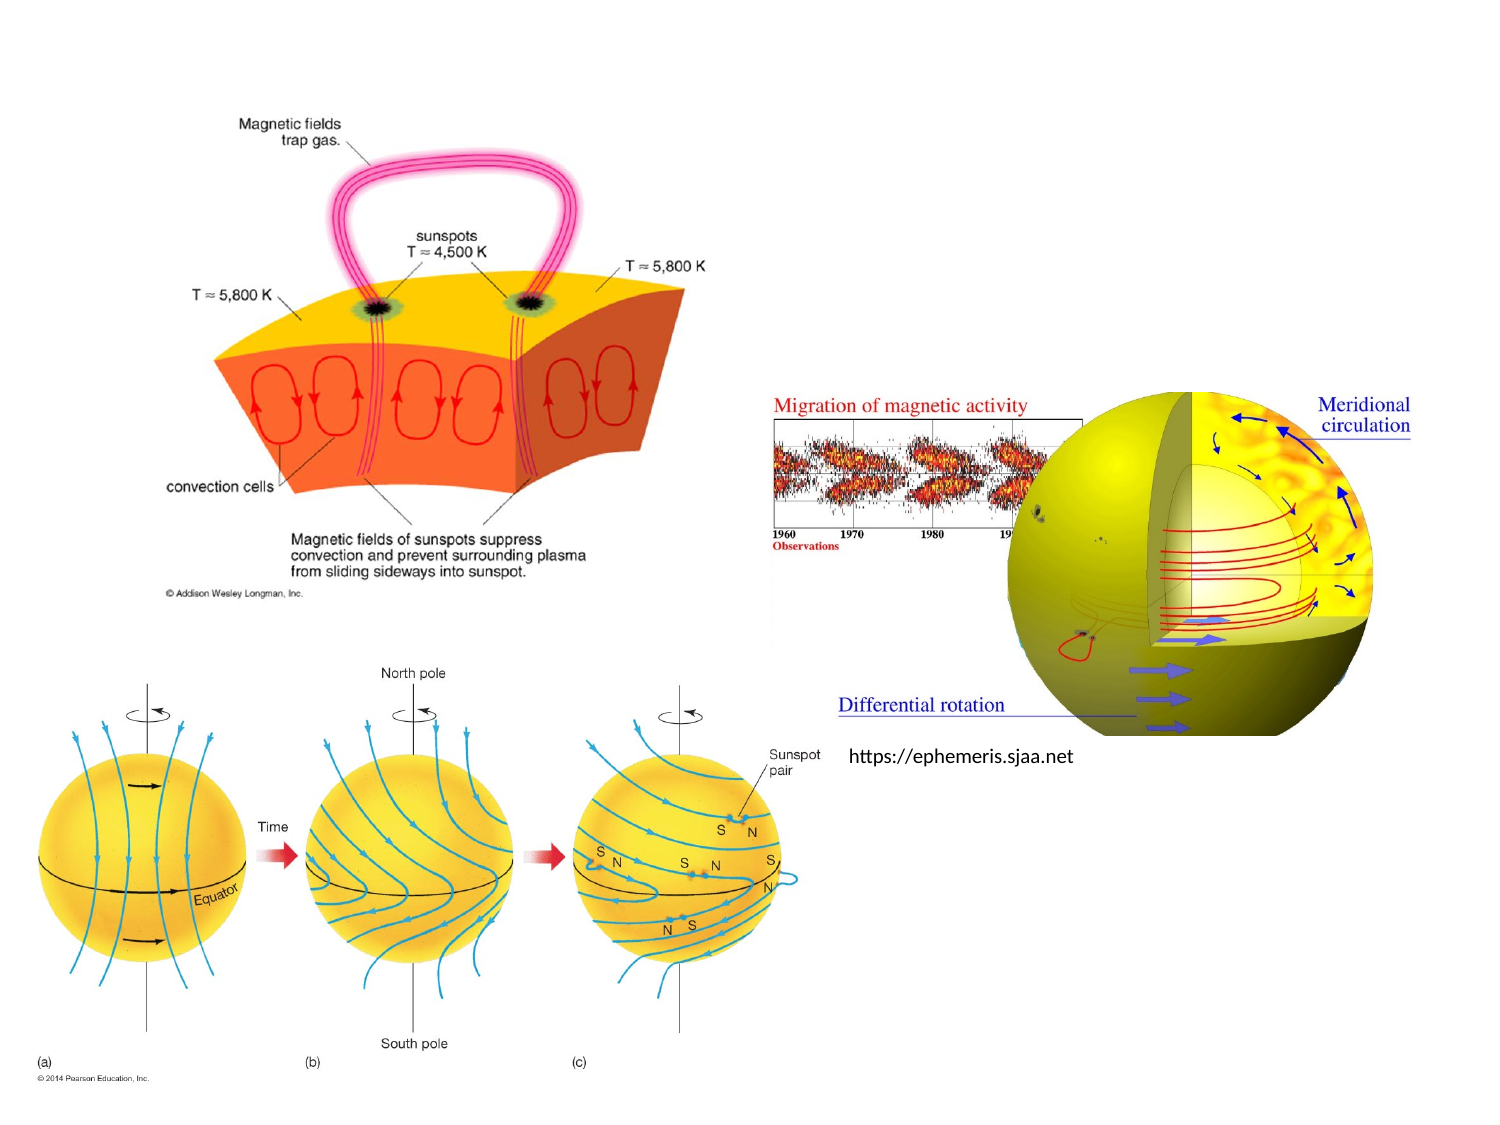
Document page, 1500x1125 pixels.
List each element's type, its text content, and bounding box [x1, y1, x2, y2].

text_box https://ephemeris.sjaa.net [920, 736, 1089, 776]
picture [31, 82, 1413, 1091]
